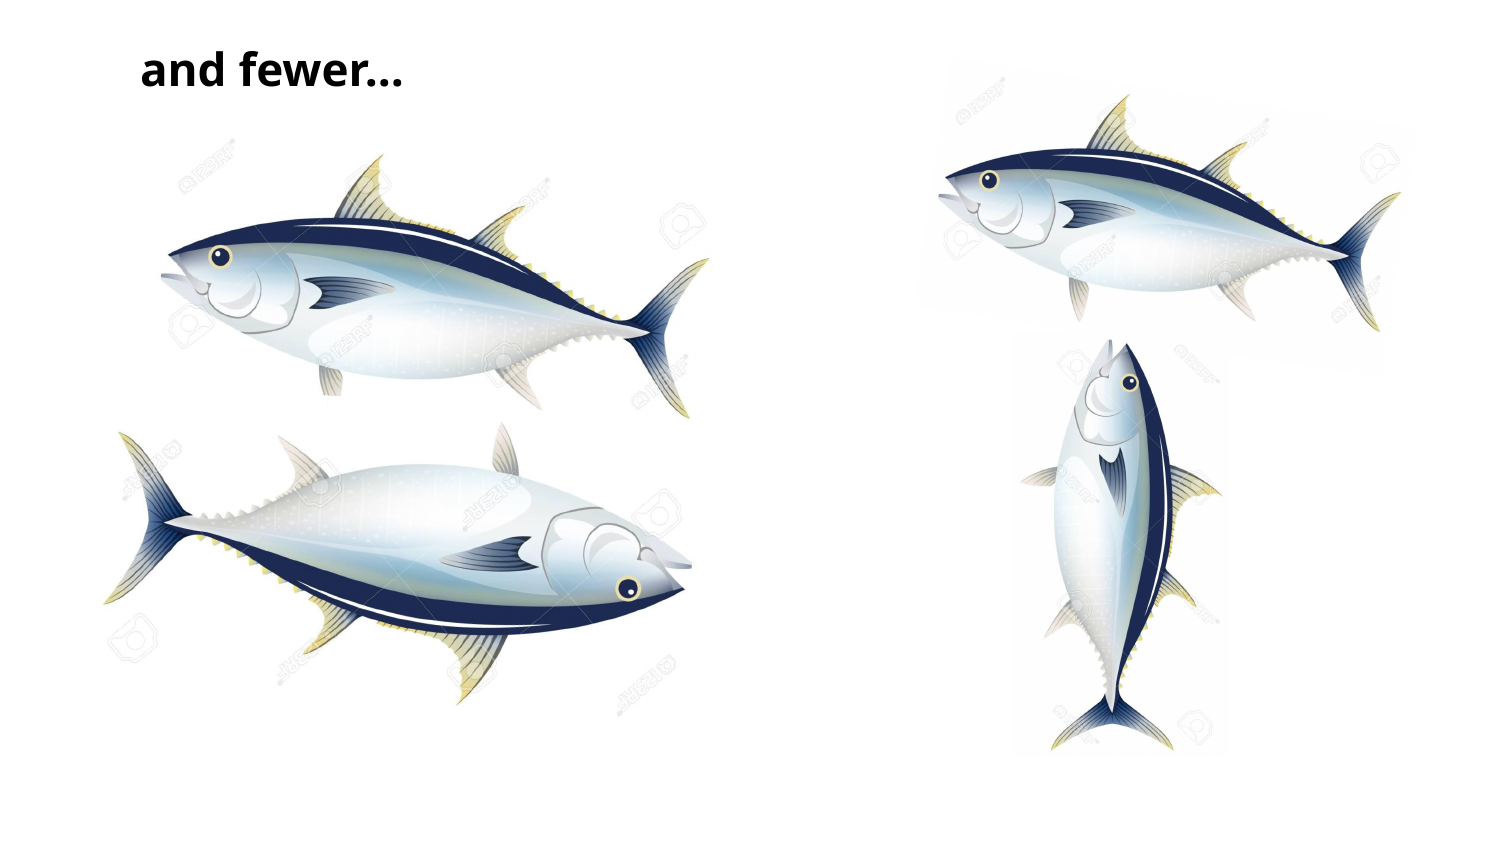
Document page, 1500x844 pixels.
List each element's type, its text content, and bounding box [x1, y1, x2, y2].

list and fewer... [124, 25, 1167, 163]
picture [87, 150, 726, 736]
picture [908, 58, 1418, 757]
